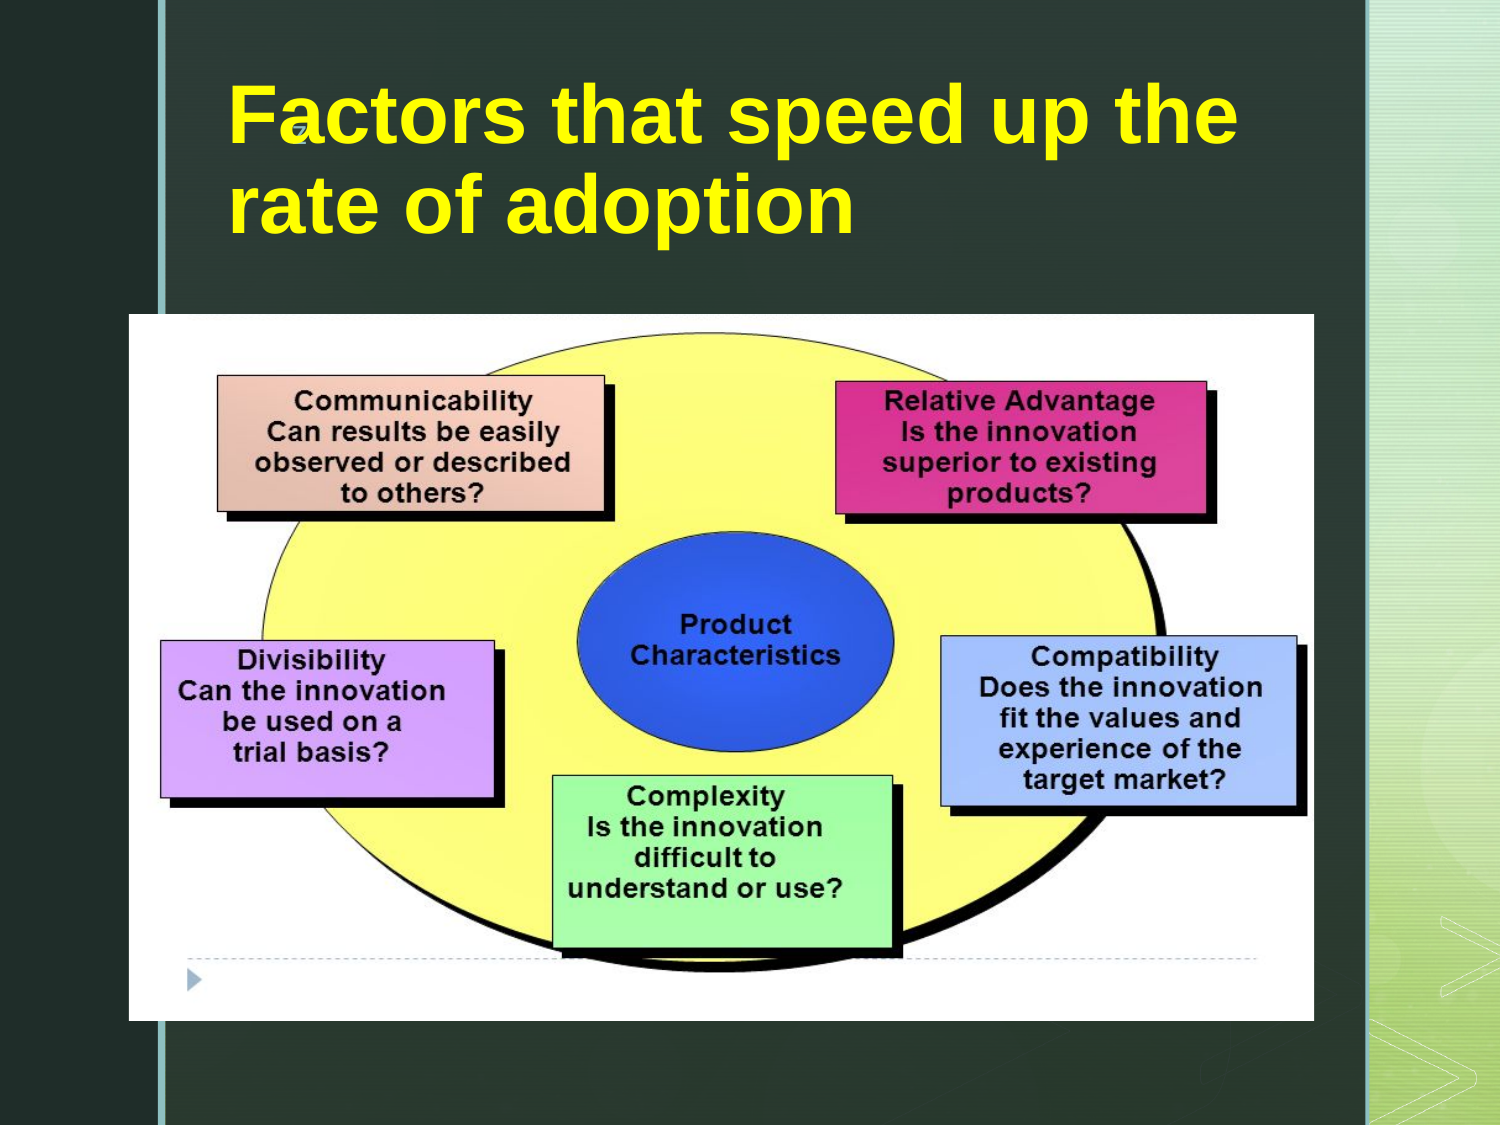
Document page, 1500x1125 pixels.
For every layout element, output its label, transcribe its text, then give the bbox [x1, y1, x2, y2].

title Factors that speed up the rate of adoption [212, 64, 1267, 242]
picture [128, 314, 1315, 1021]
picture [1370, 0, 1500, 1125]
